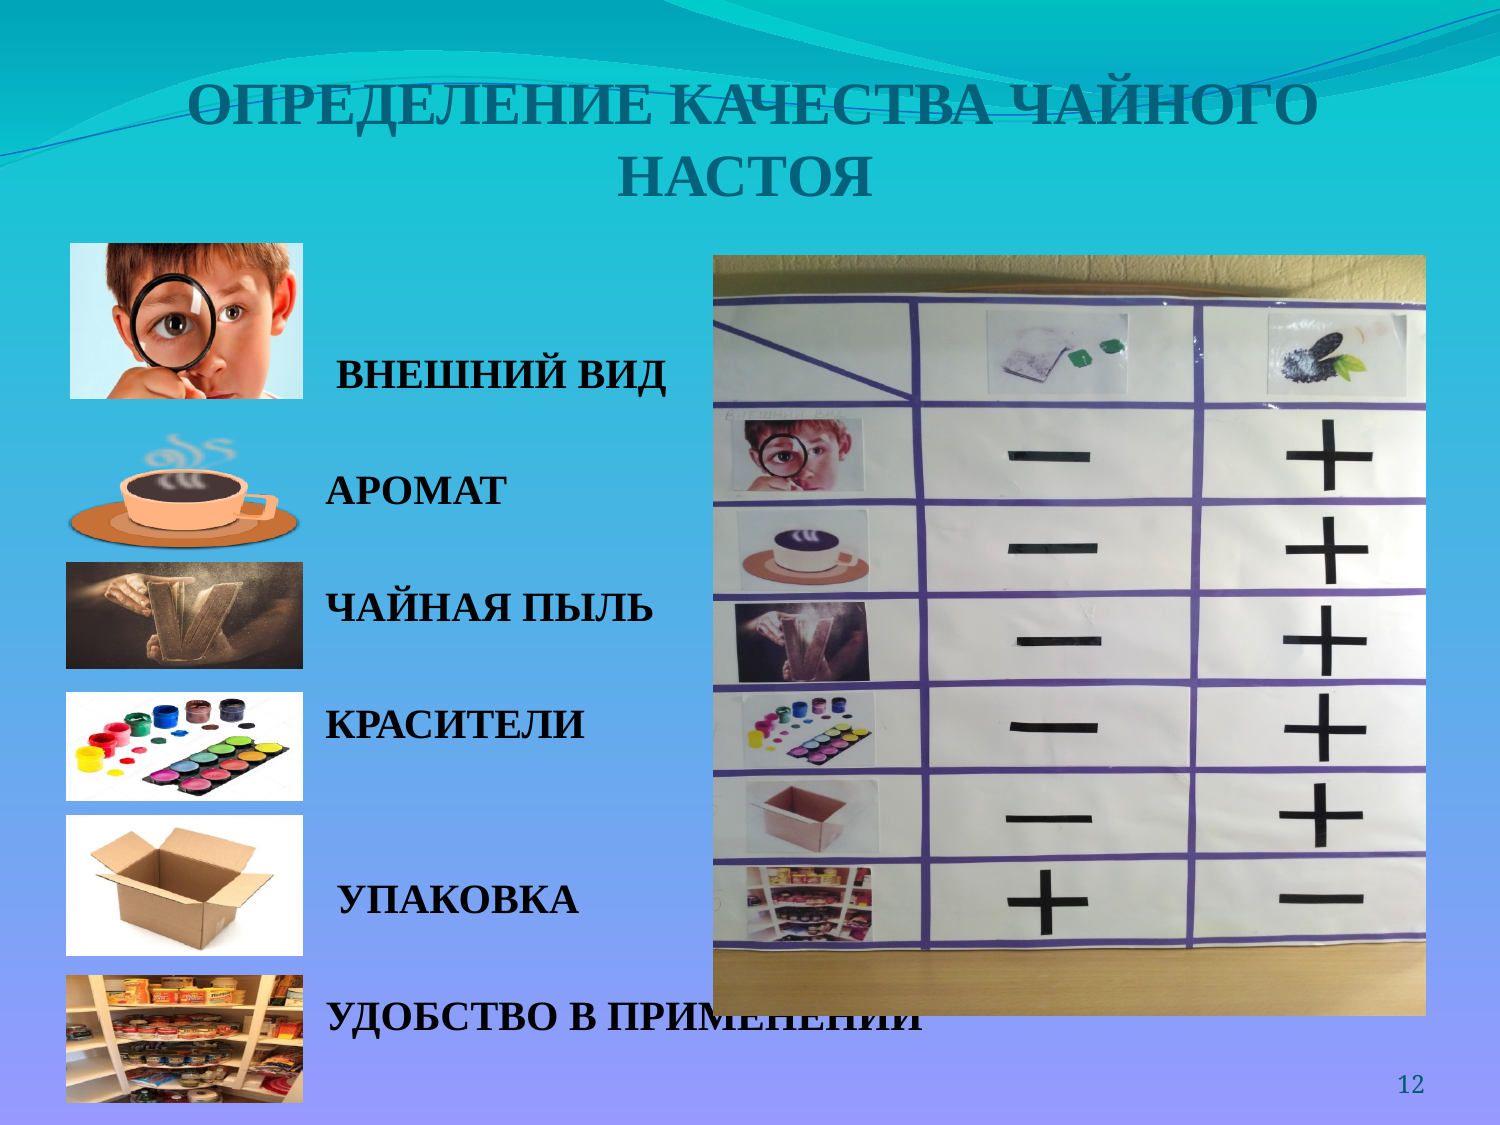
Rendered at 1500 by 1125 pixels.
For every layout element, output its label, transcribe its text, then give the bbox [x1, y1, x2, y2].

picture [713, 255, 1426, 1016]
picture [66, 429, 303, 551]
picture [70, 243, 303, 399]
title ОПРЕДЕЛЕНИЕ КАЧЕСТВА ЧАЙНОГО НАСТОЯ [112, 54, 1395, 209]
picture [66, 975, 303, 1103]
picture [66, 692, 303, 801]
slide_number 12 [1299, 1042, 1425, 1103]
list ВНЕШНИЙ ВИД АРОМАТ ЧАЙНАЯ ПЫЛЬ КРАСИТЕЛИ УПАКОВКА УДОБСТВО В ПРИМЕНЕНИИ [112, 222, 1383, 1025]
picture [66, 815, 303, 957]
picture [66, 562, 303, 669]
